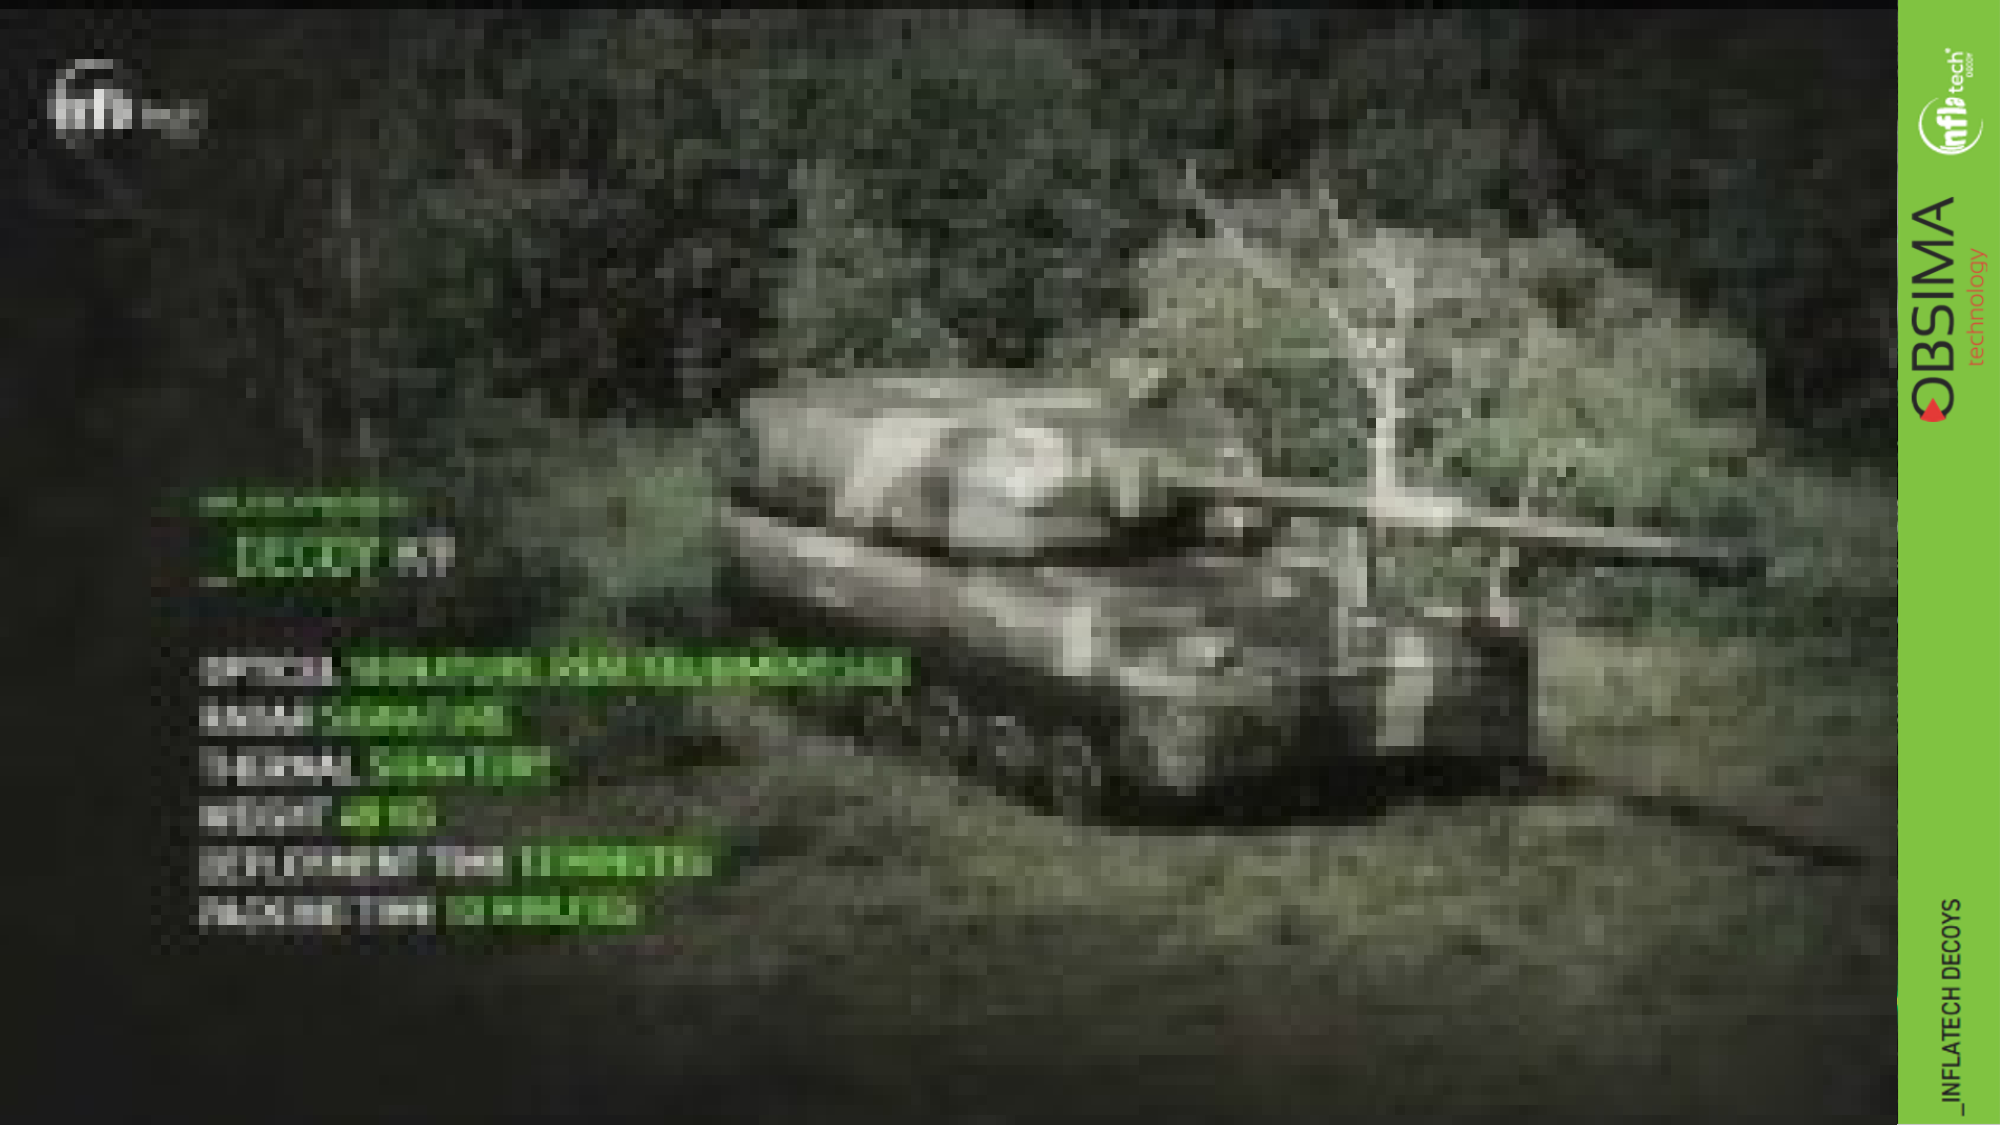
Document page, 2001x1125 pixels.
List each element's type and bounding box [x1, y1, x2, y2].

picture [1897, 0, 2000, 1125]
text_box [0, 0, 1897, 1125]
